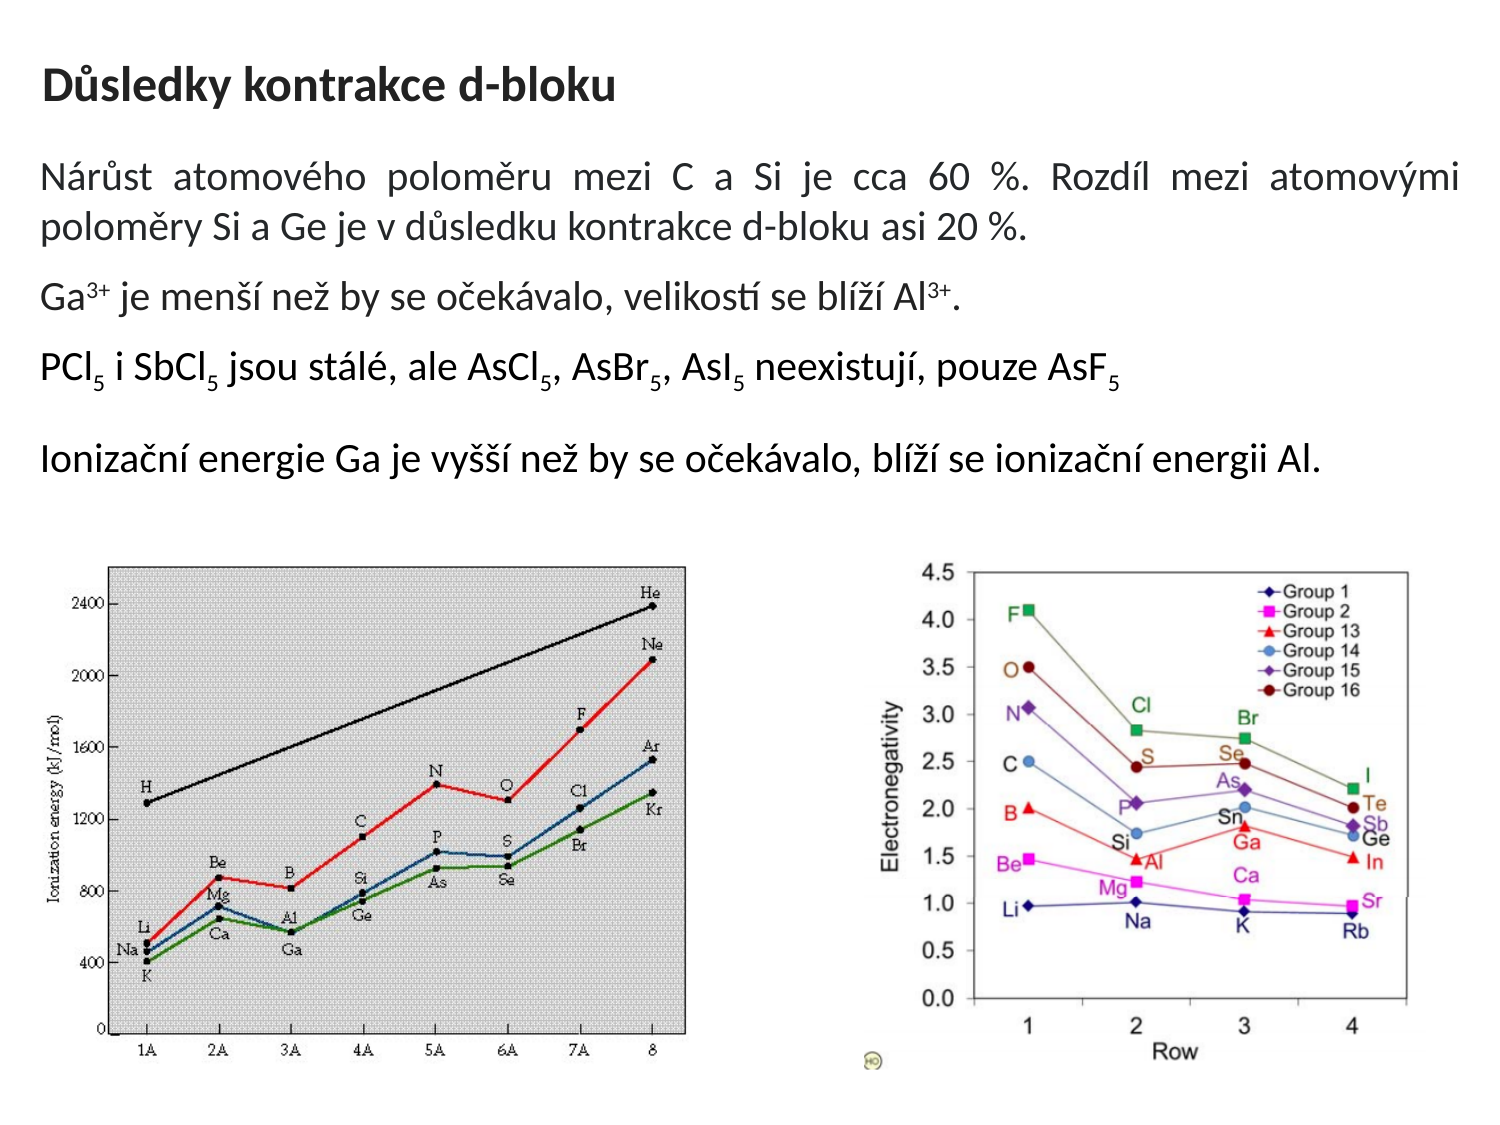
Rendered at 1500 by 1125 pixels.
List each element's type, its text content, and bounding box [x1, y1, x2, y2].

picture [22, 556, 698, 1070]
text_box Nárůst atomového poloměru mezi C a Si je cca 60 %. Rozdíl mezi atomovými poloměry Si a Ge je v důsledku kontrakce d-bloku asi 20 %. Ga3+ je menší než by se očekávalo, velikostí se blíží Al3+. PCl5 i SbCl5 jsou stálé, ale AsCl5, AsBr5, AsI5 neexistují, pouze AsF5 [24, 141, 1475, 404]
picture [862, 544, 1437, 1081]
text_box Důsledky kontrakce d-bloku [27, 44, 778, 119]
text_box Ionizační energie Ga je vyšší než by se očekávalo, blíží se ionizační energii Al. [24, 423, 1475, 489]
